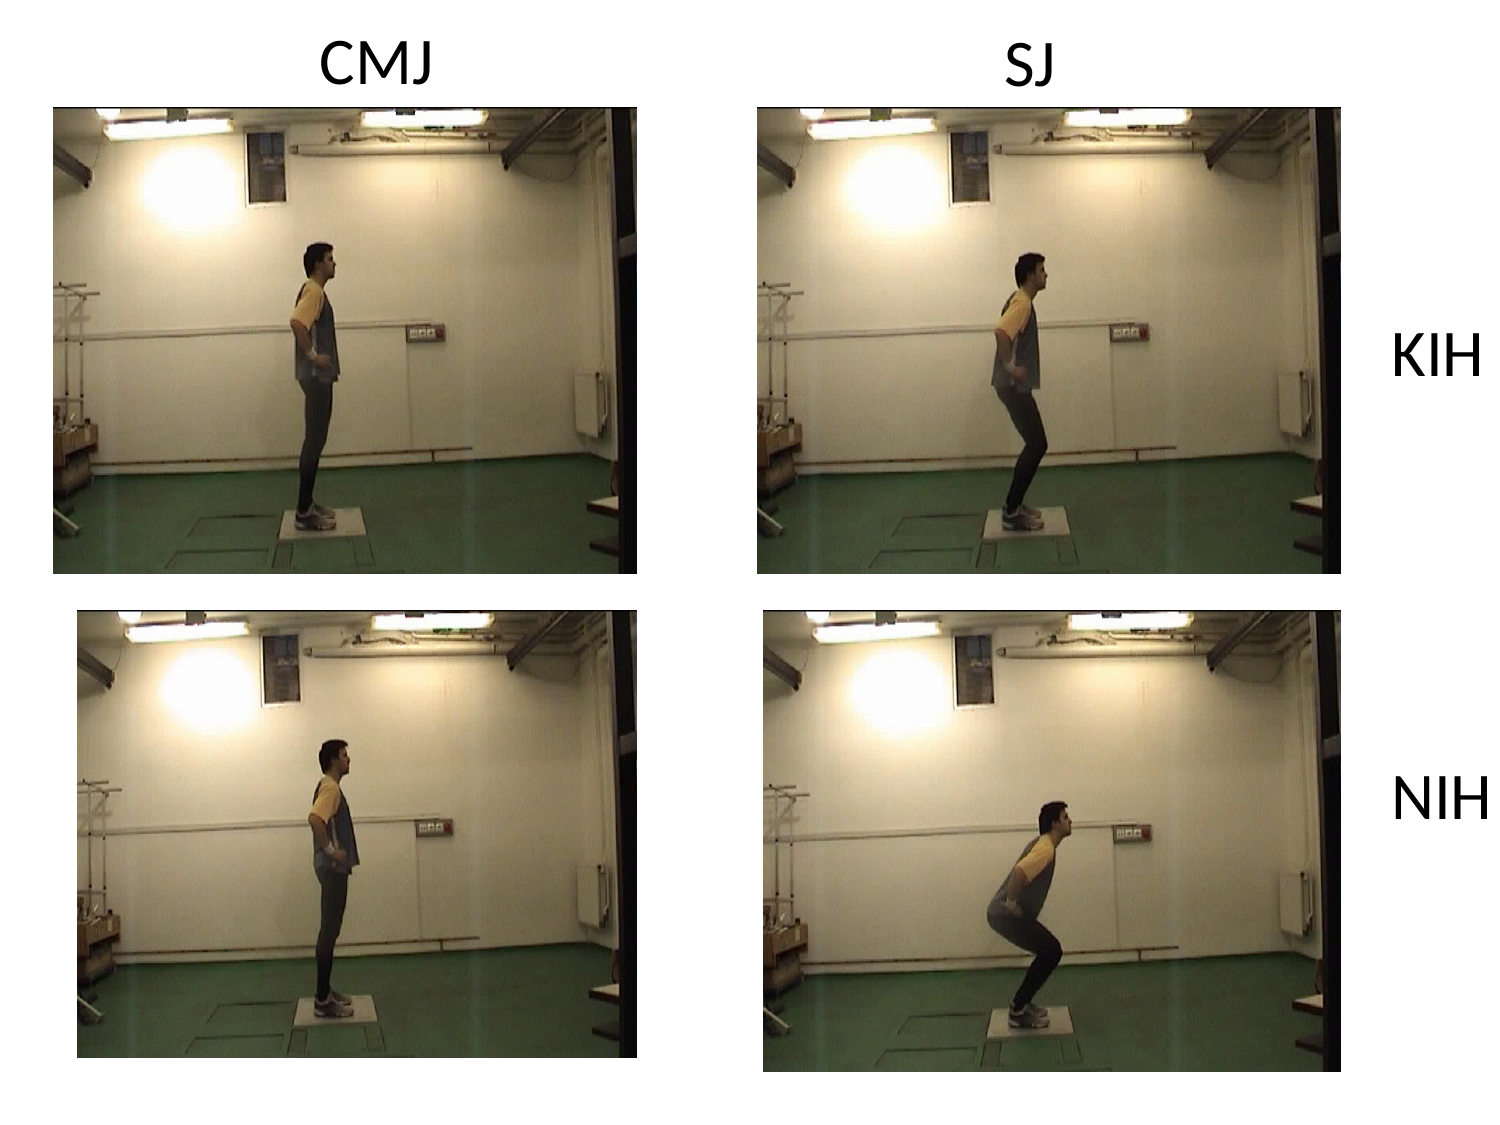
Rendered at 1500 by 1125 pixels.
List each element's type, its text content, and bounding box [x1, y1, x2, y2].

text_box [76, 609, 639, 1059]
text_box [52, 106, 638, 575]
text_box CMJ [305, 10, 449, 105]
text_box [756, 106, 1342, 575]
text_box SJ [989, 12, 1071, 105]
text_box NIH [1376, 745, 1500, 841]
text_box KIH [1376, 302, 1500, 398]
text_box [762, 609, 1342, 1074]
